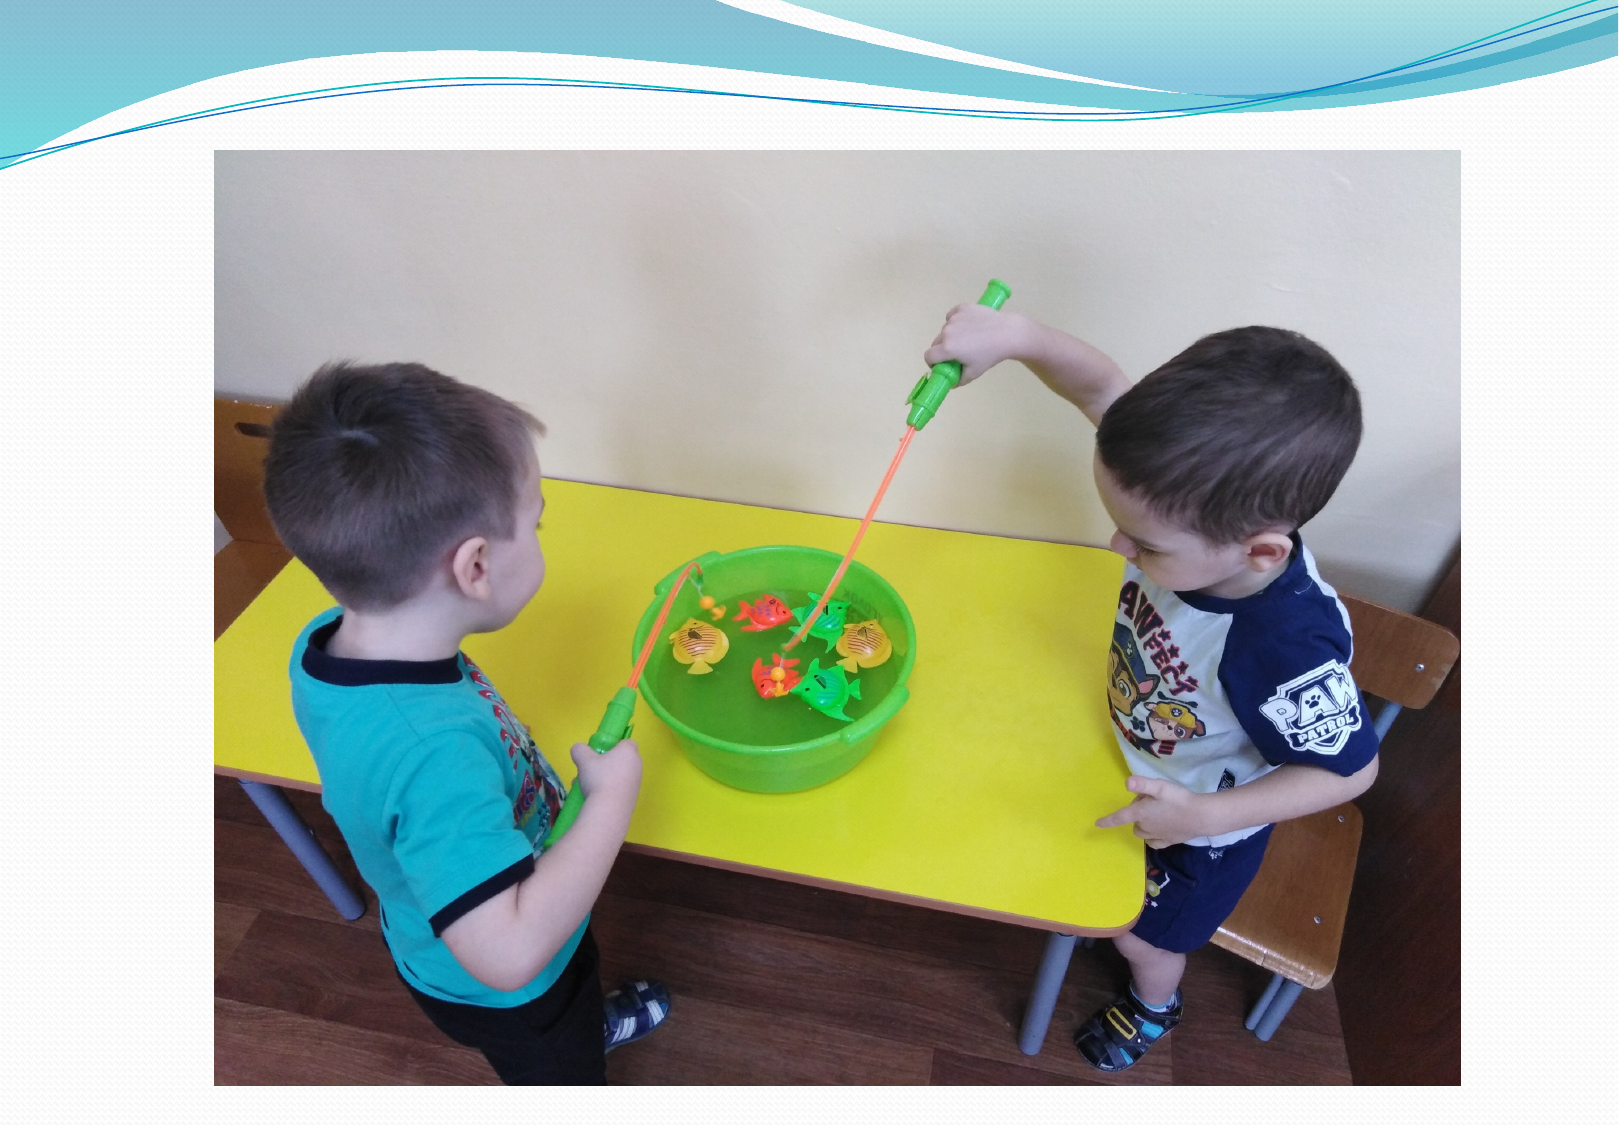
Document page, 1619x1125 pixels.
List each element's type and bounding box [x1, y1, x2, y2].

picture [213, 150, 1462, 1087]
